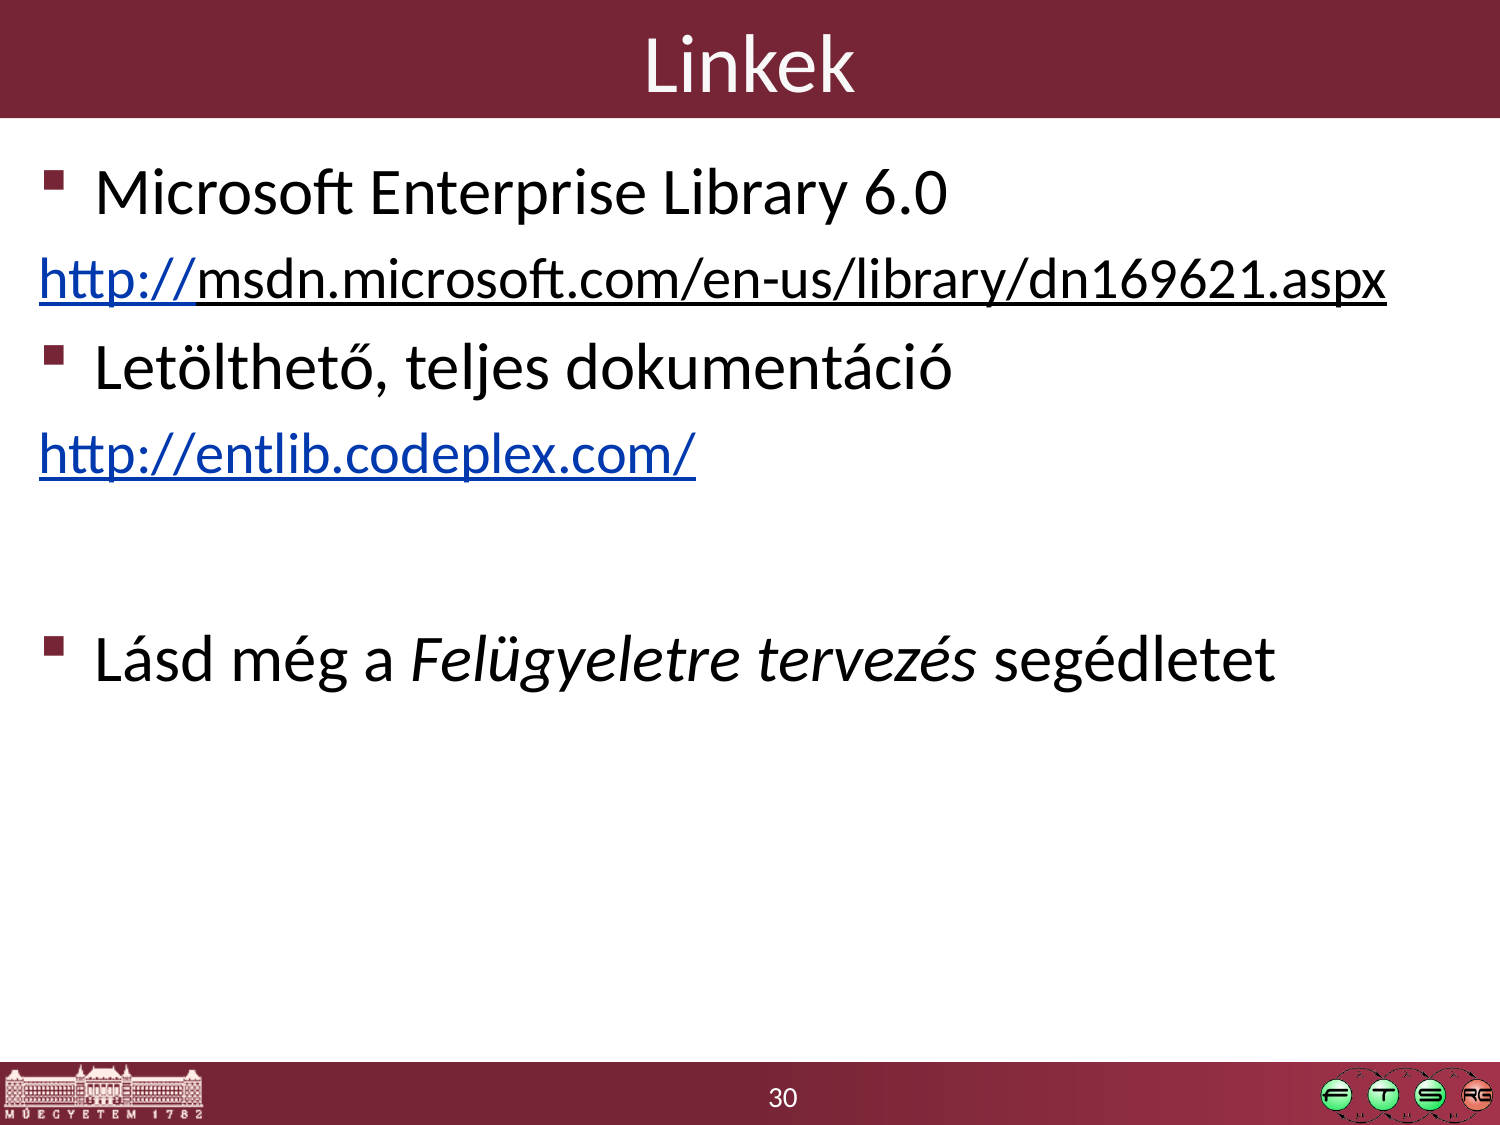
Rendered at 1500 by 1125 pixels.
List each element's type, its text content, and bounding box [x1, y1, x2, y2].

title Linkek [0, 0, 1500, 119]
list Microsoft Enterprise Library 6.0 http://msdn.microsoft.com/en-us/library/dn169621.aspx Letölthető, teljes dokumentáció http://entlib.codeplex.com/ Lásd még a Felügyeletre tervezés segédletet [23, 140, 1477, 1048]
picture [1318, 1065, 1494, 1125]
picture [0, 1063, 209, 1123]
